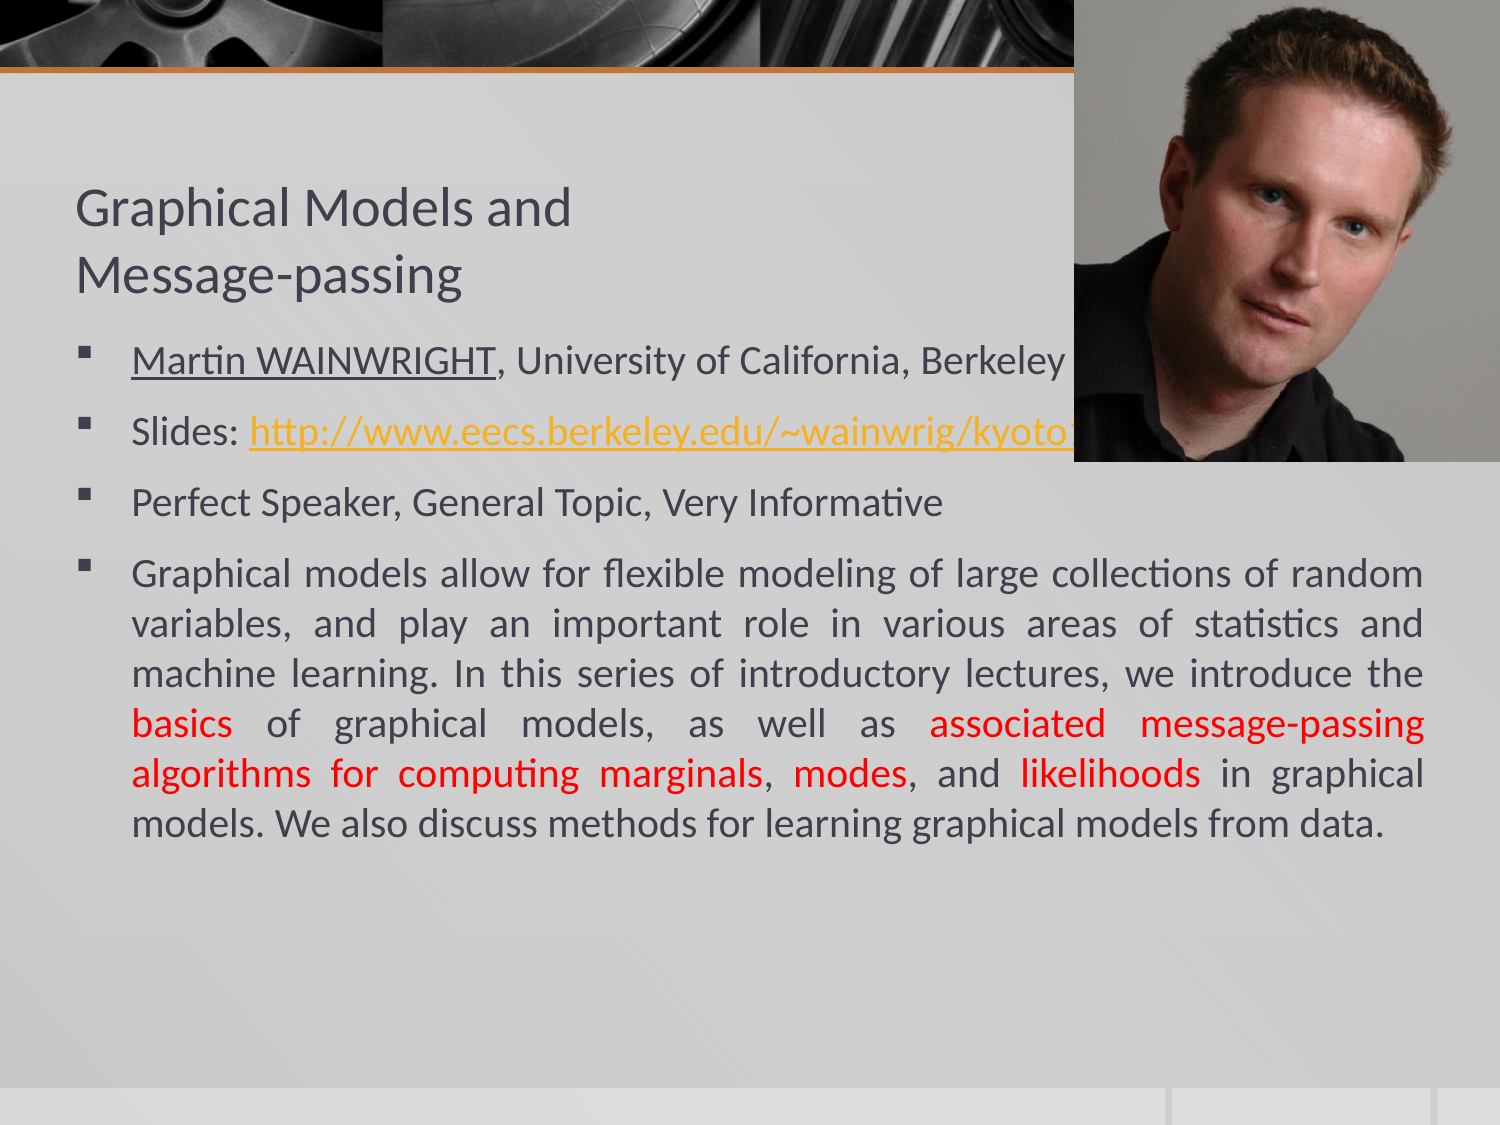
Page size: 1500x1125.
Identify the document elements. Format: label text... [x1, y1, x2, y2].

picture [0, 0, 1500, 462]
title Graphical Models and Message-passing [75, 162, 1071, 313]
list Martin WAINWRIGHT, University of California, Berkeley Slides: http://www.eecs.berkeley.edu/~wainwrig/kyoto12/ Perfect Speaker, General Topic, Very Informative Graphical models allow for flexible modeling of large collections of random variables, and play an important role in various areas of statistics and machine learning. In this series of introductory lectures, we introduce the basics of graphical models, as well as associated message-passing algorithms for computing marginals, modes, and likelihoods in graphical models. We also discuss methods for learning graphical models from data. [75, 324, 1425, 1050]
